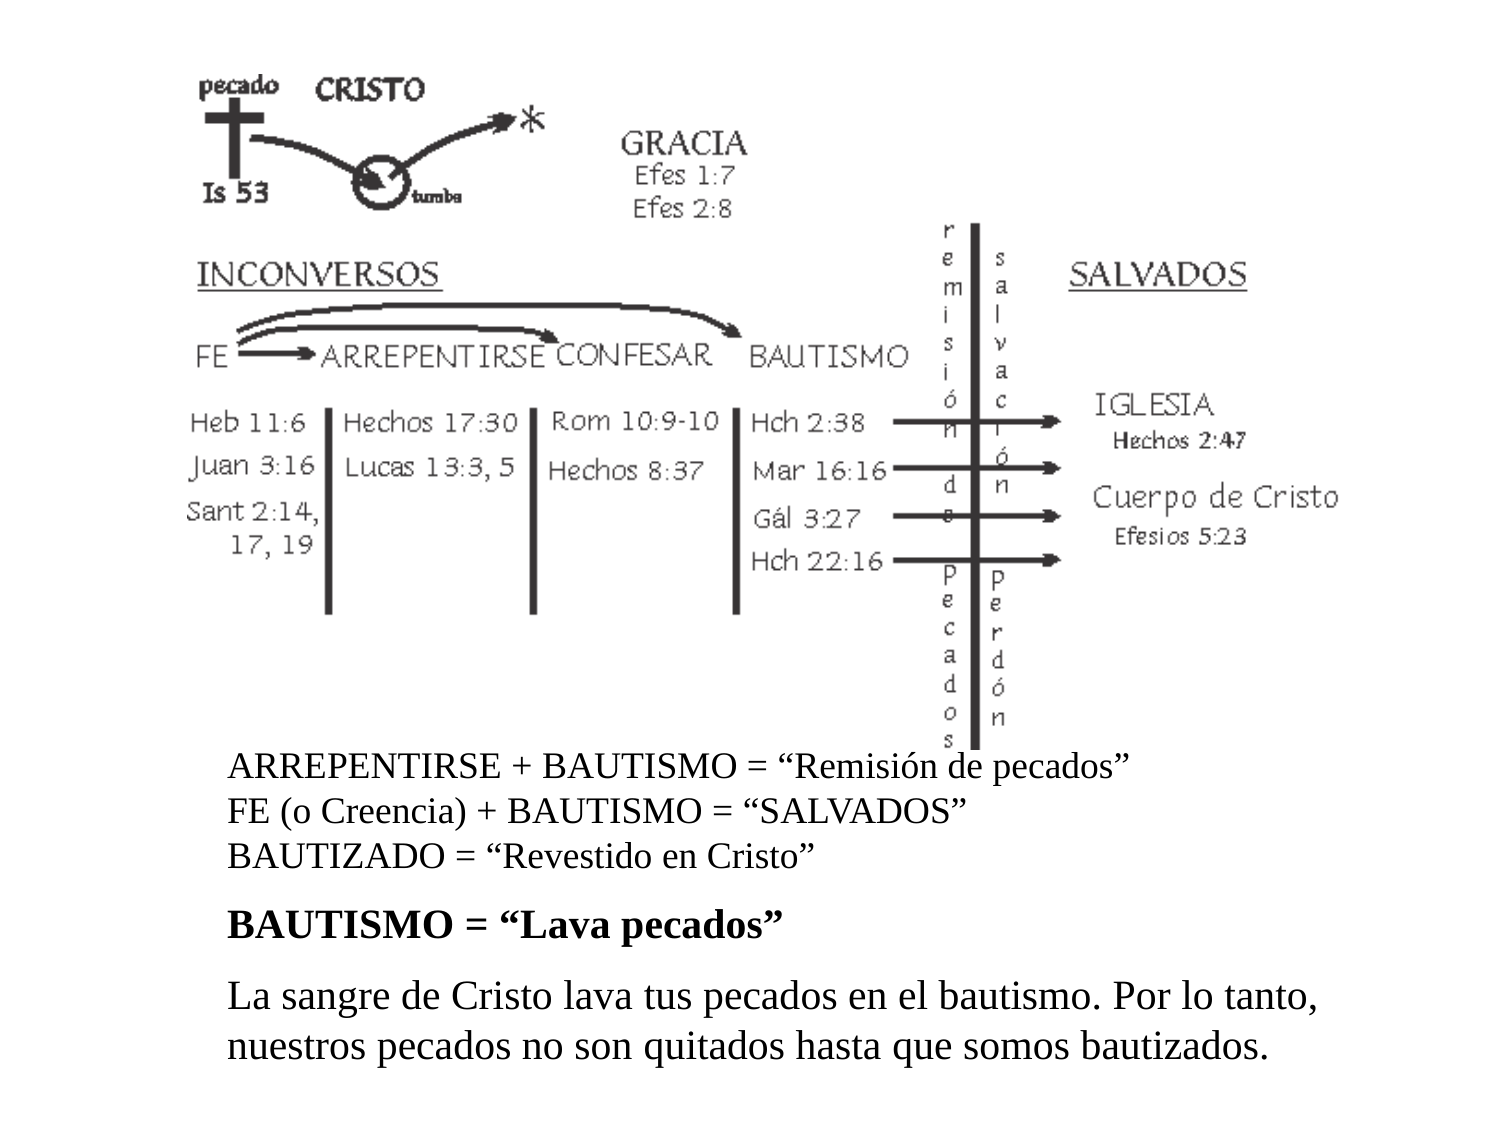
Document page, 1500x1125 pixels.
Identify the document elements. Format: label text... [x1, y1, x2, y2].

picture [187, 74, 1341, 751]
text_box ARREPENTIRSE + BAUTISMO = “Remisión de pecados” FE (o Creencia) + BAUTISMO = “SALVADOS” BAUTIZADO = “Revestido en Cristo” BAUTISMO = “Lava pecados” La sangre de Cristo lava tus pecados en el bautismo. Por lo tanto, nuestros pecados no son quitados hasta que somos bautizados. [212, 758, 1338, 1076]
